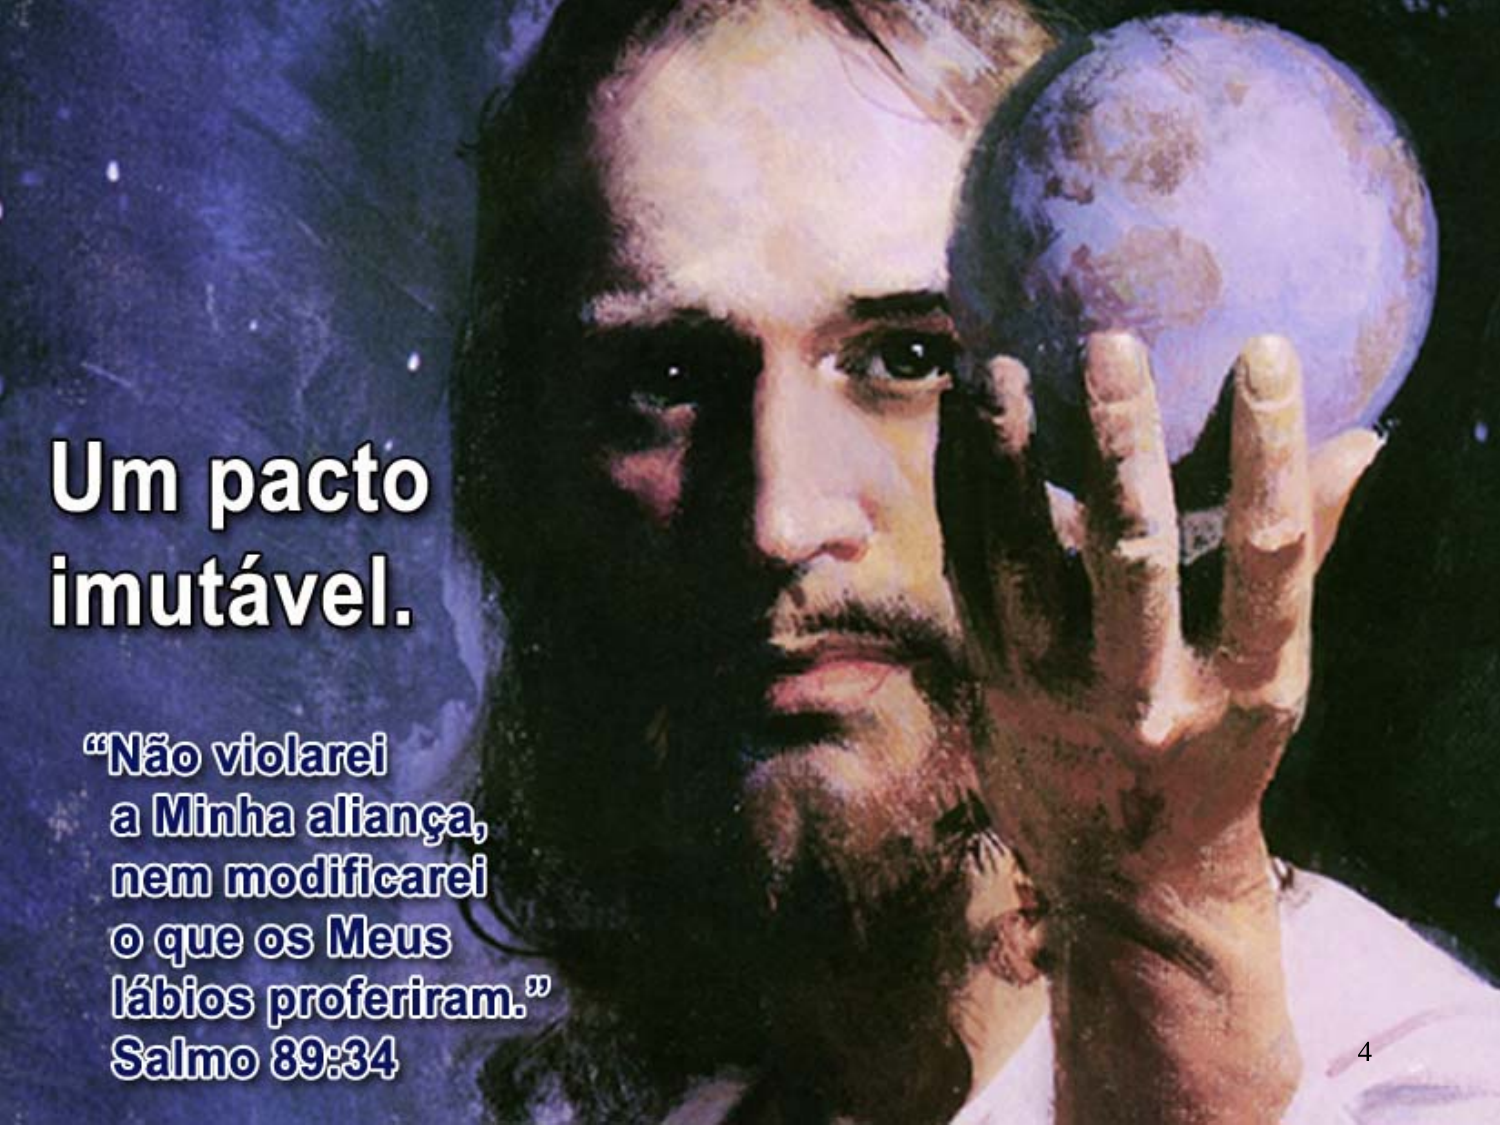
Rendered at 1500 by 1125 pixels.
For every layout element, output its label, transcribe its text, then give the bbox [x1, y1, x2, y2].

slide_number 4 [1074, 1025, 1388, 1100]
picture [0, 0, 1500, 1125]
